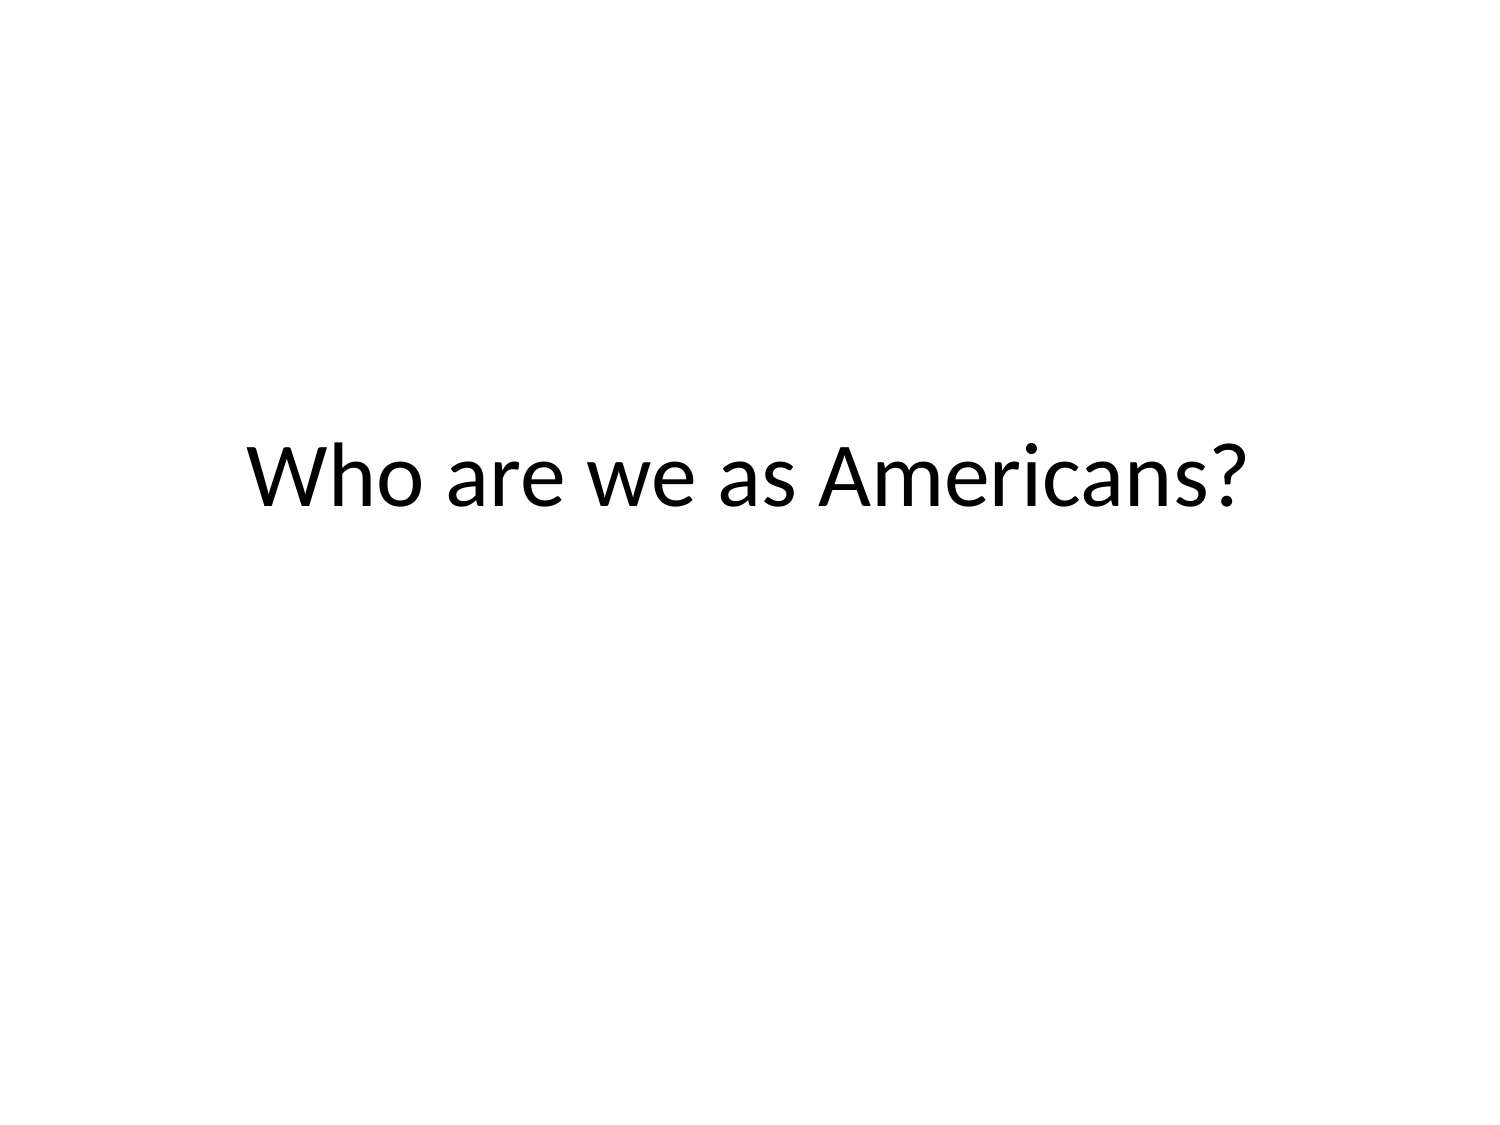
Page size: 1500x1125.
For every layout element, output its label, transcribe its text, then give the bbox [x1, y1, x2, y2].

title Who are we as Americans? [112, 349, 1388, 591]
